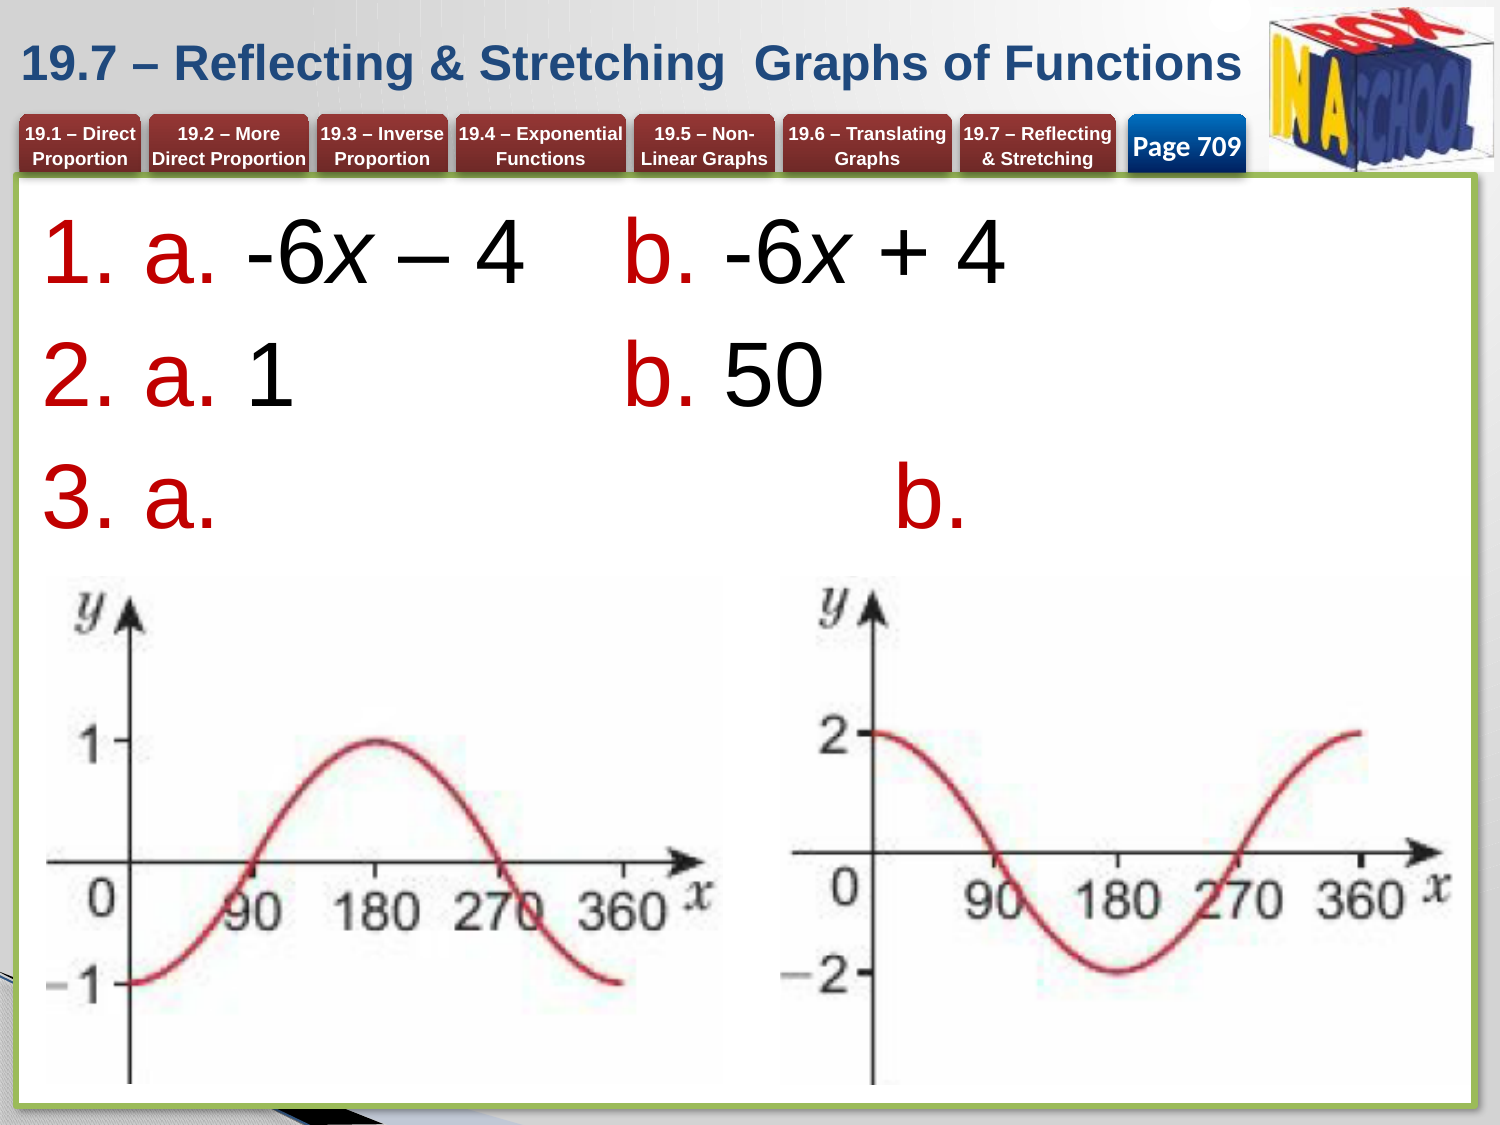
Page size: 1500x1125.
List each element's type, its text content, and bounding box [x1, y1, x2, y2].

picture [1269, 7, 1495, 172]
text_box Page 709 [1127, 114, 1247, 173]
picture [46, 576, 723, 1085]
text_box a. -6x – 4 b. -6x + 4 a. 1 b. 50 a. b. [27, 184, 1461, 994]
picture [281, 1114, 303, 1125]
title 19.7 – Reflecting & Stretching Graphs of Functions [5, 7, 1270, 114]
picture [780, 576, 1470, 1086]
